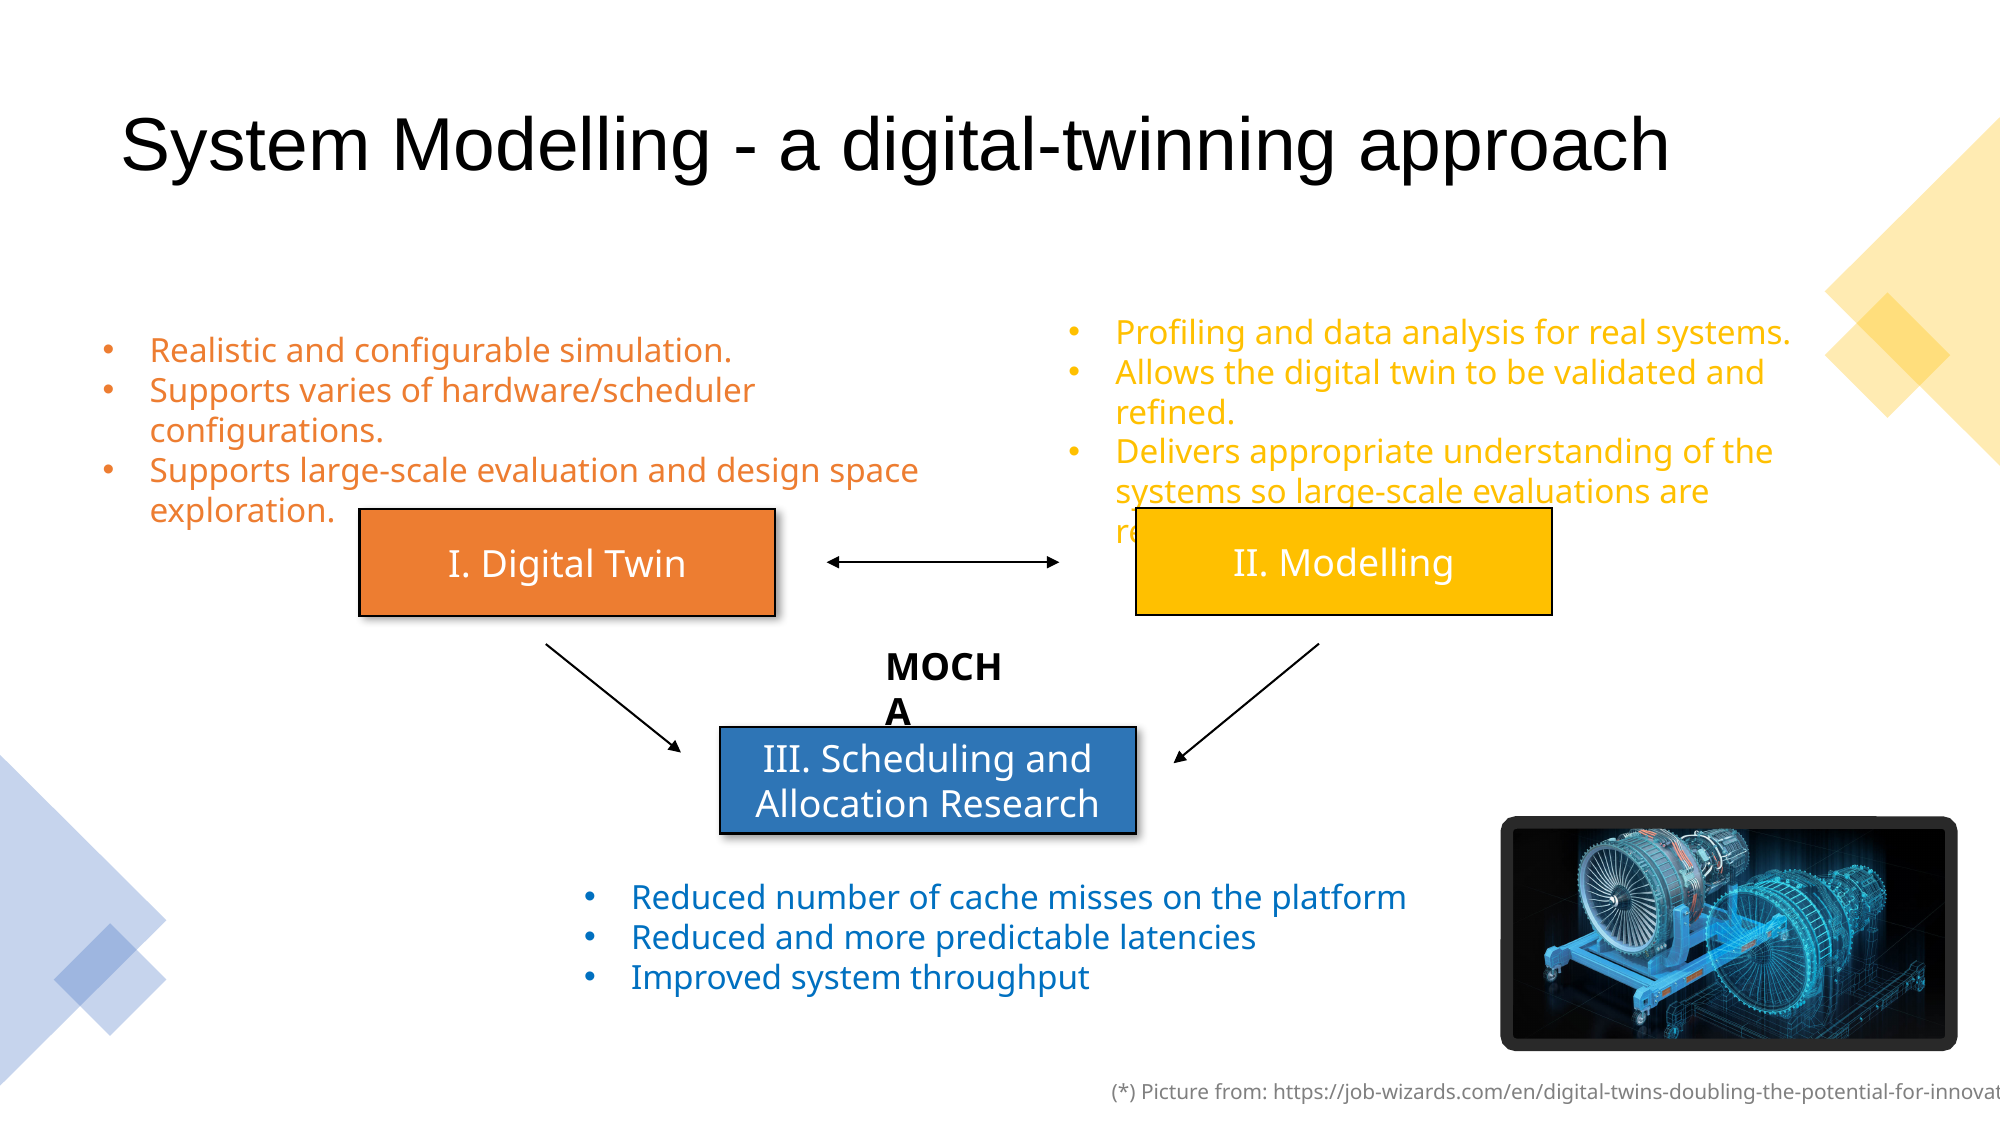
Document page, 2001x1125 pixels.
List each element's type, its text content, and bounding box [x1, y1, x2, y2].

text_box [0, 0, 2000, 1125]
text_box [1824, 116, 2000, 466]
text_box Reduced number of cache misses on the platform Reduced and more predictable latencies Improved system throughput [569, 868, 1500, 1004]
text_box [0, 753, 168, 1088]
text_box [359, 508, 1552, 834]
text_box Profiling and data analysis for real systems. Allows the digital twin to be validated and refined. Delivers appropriate understanding of the systems so large-scale evaluations are representative [1053, 303, 1865, 558]
text_box Realistic and configurable simulation. Supports varies of hardware/scheduler configurations. Supports large-scale evaluation and design space exploration. [87, 321, 1004, 537]
text_box [52, 921, 168, 1038]
picture [1506, 822, 1952, 1045]
title System Modelling - a digital-twinning approach [105, 52, 1779, 240]
text_box (*) Picture from: https://job-wizards.com/en/digital-twins-doubling-the-potential-for-innovation/ [1096, 1071, 2000, 1111]
